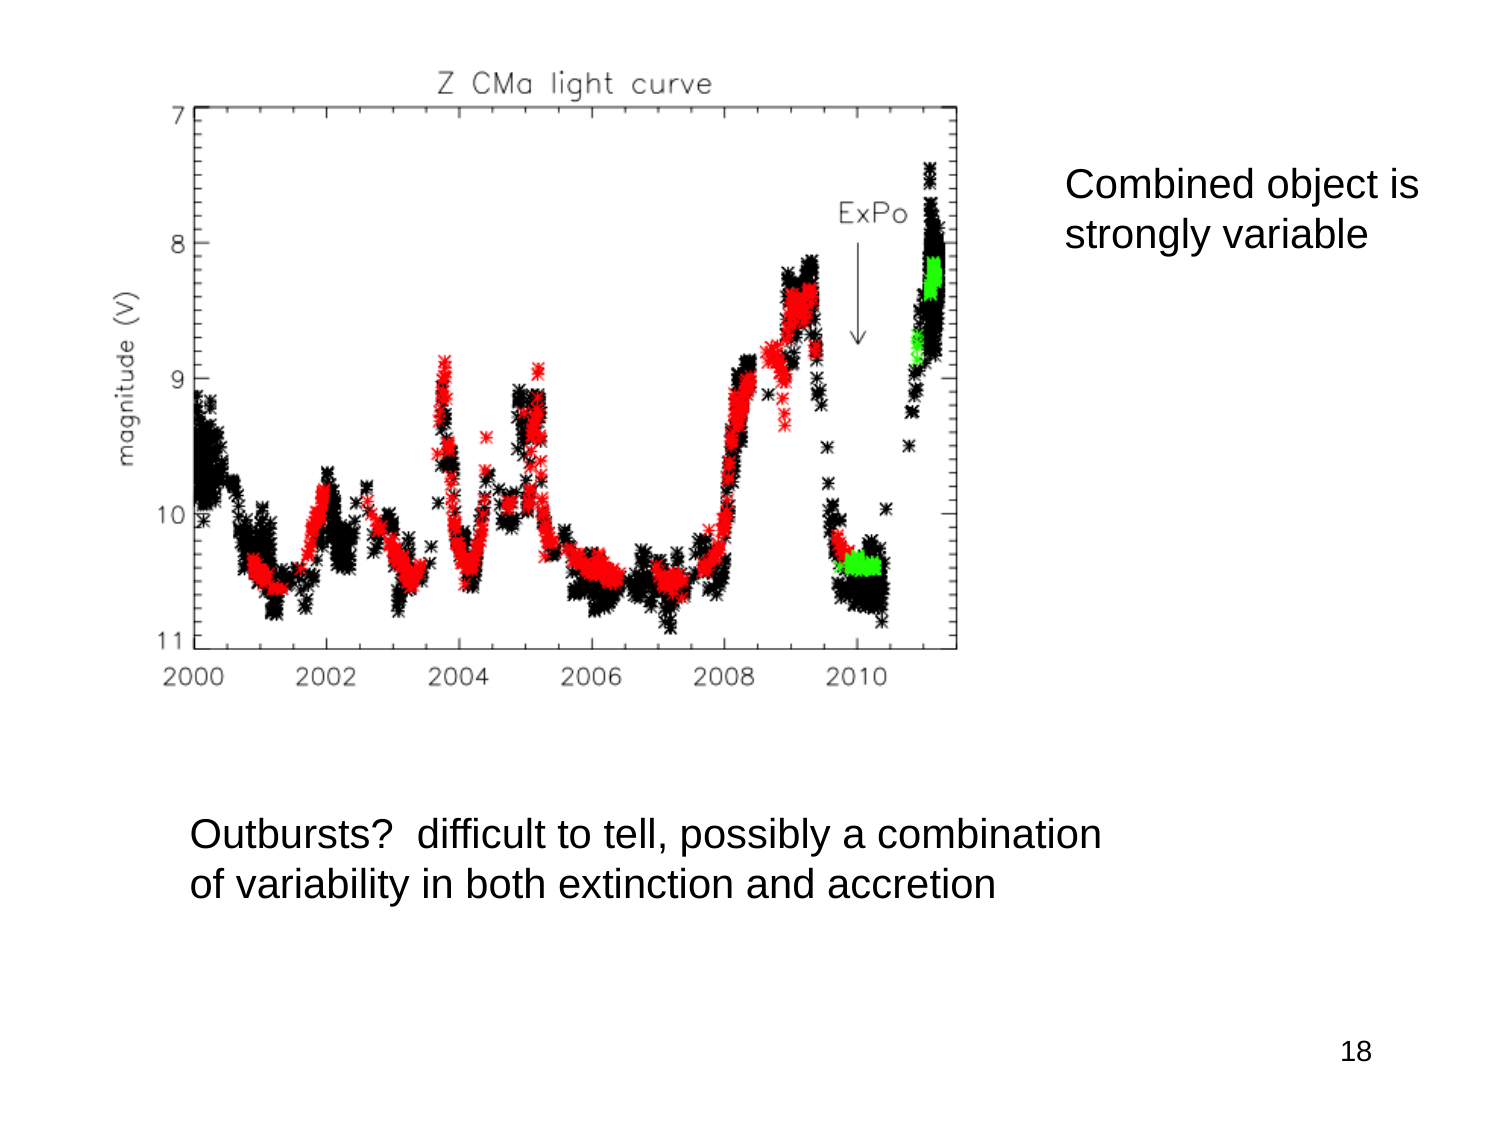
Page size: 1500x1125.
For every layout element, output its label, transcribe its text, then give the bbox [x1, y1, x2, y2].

text_box Outbursts? difficult to tell, possibly a combination of variability in both extinction and accretion [174, 799, 1163, 915]
picture [112, 62, 991, 688]
slide_number 18 [1074, 1024, 1388, 1101]
text_box Combined object is strongly variable [1050, 149, 1450, 265]
